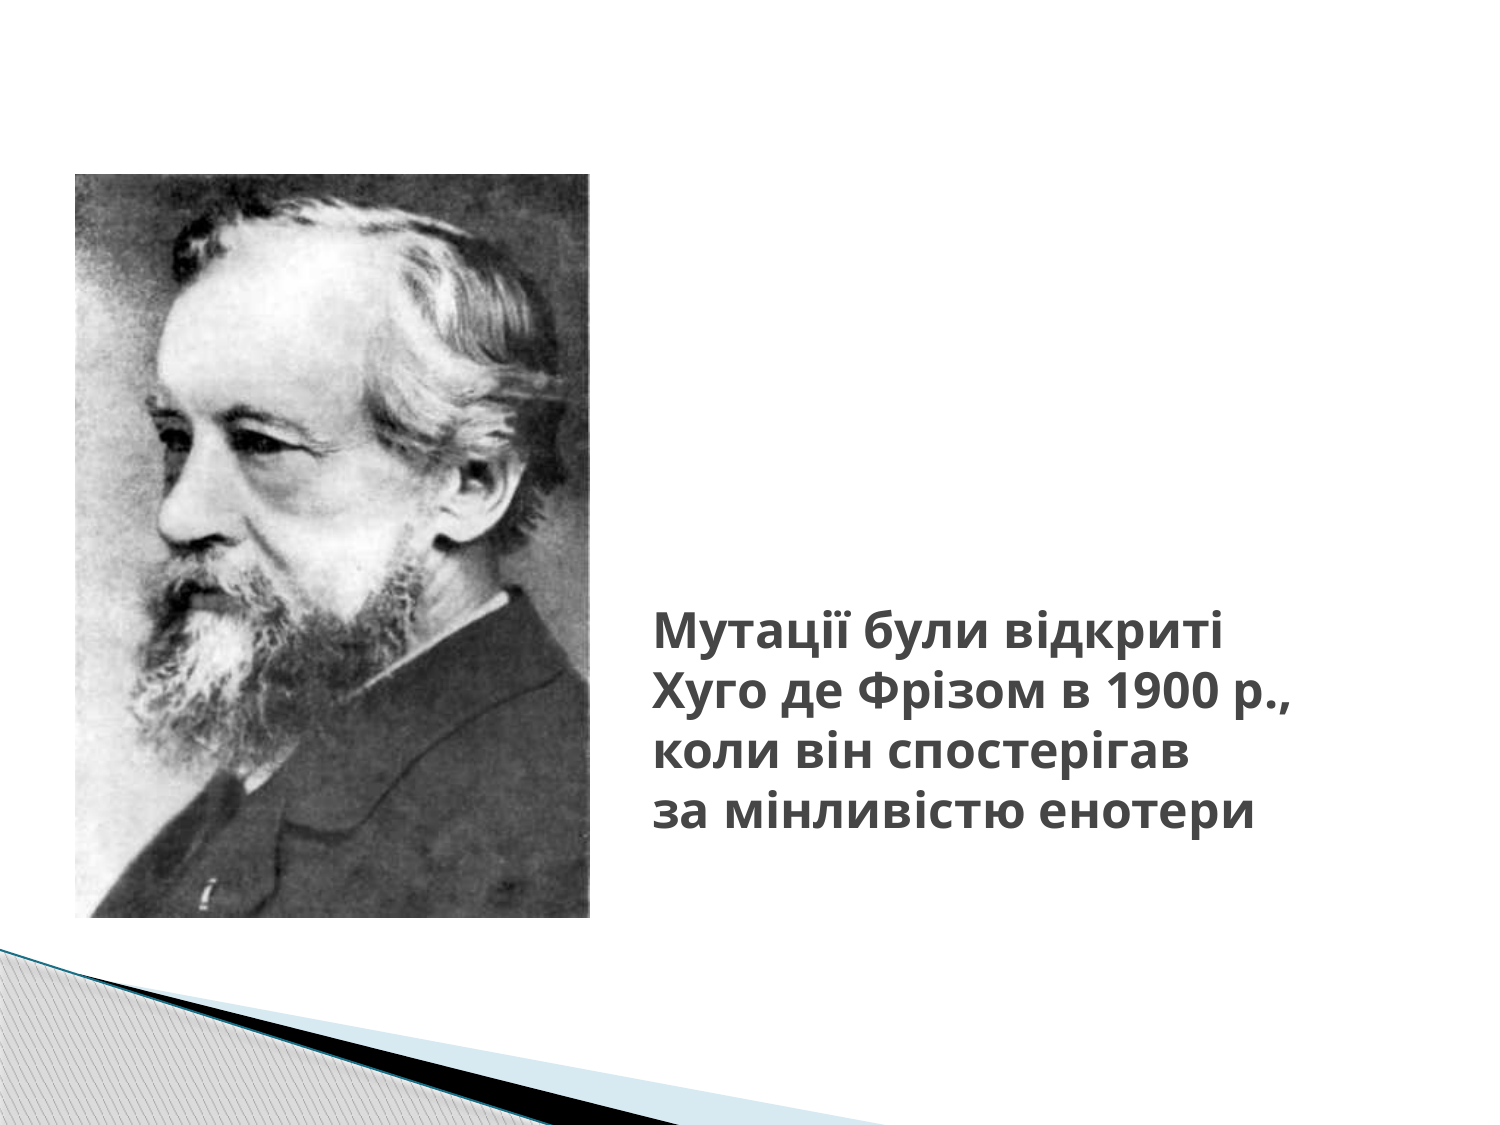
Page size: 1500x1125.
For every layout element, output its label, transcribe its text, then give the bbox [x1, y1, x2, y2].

title Мутації були відкриті Хуго де Фрізом в 1900 р., коли він спостерігав за мінливістю енотери [637, 549, 1338, 888]
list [74, 174, 590, 918]
